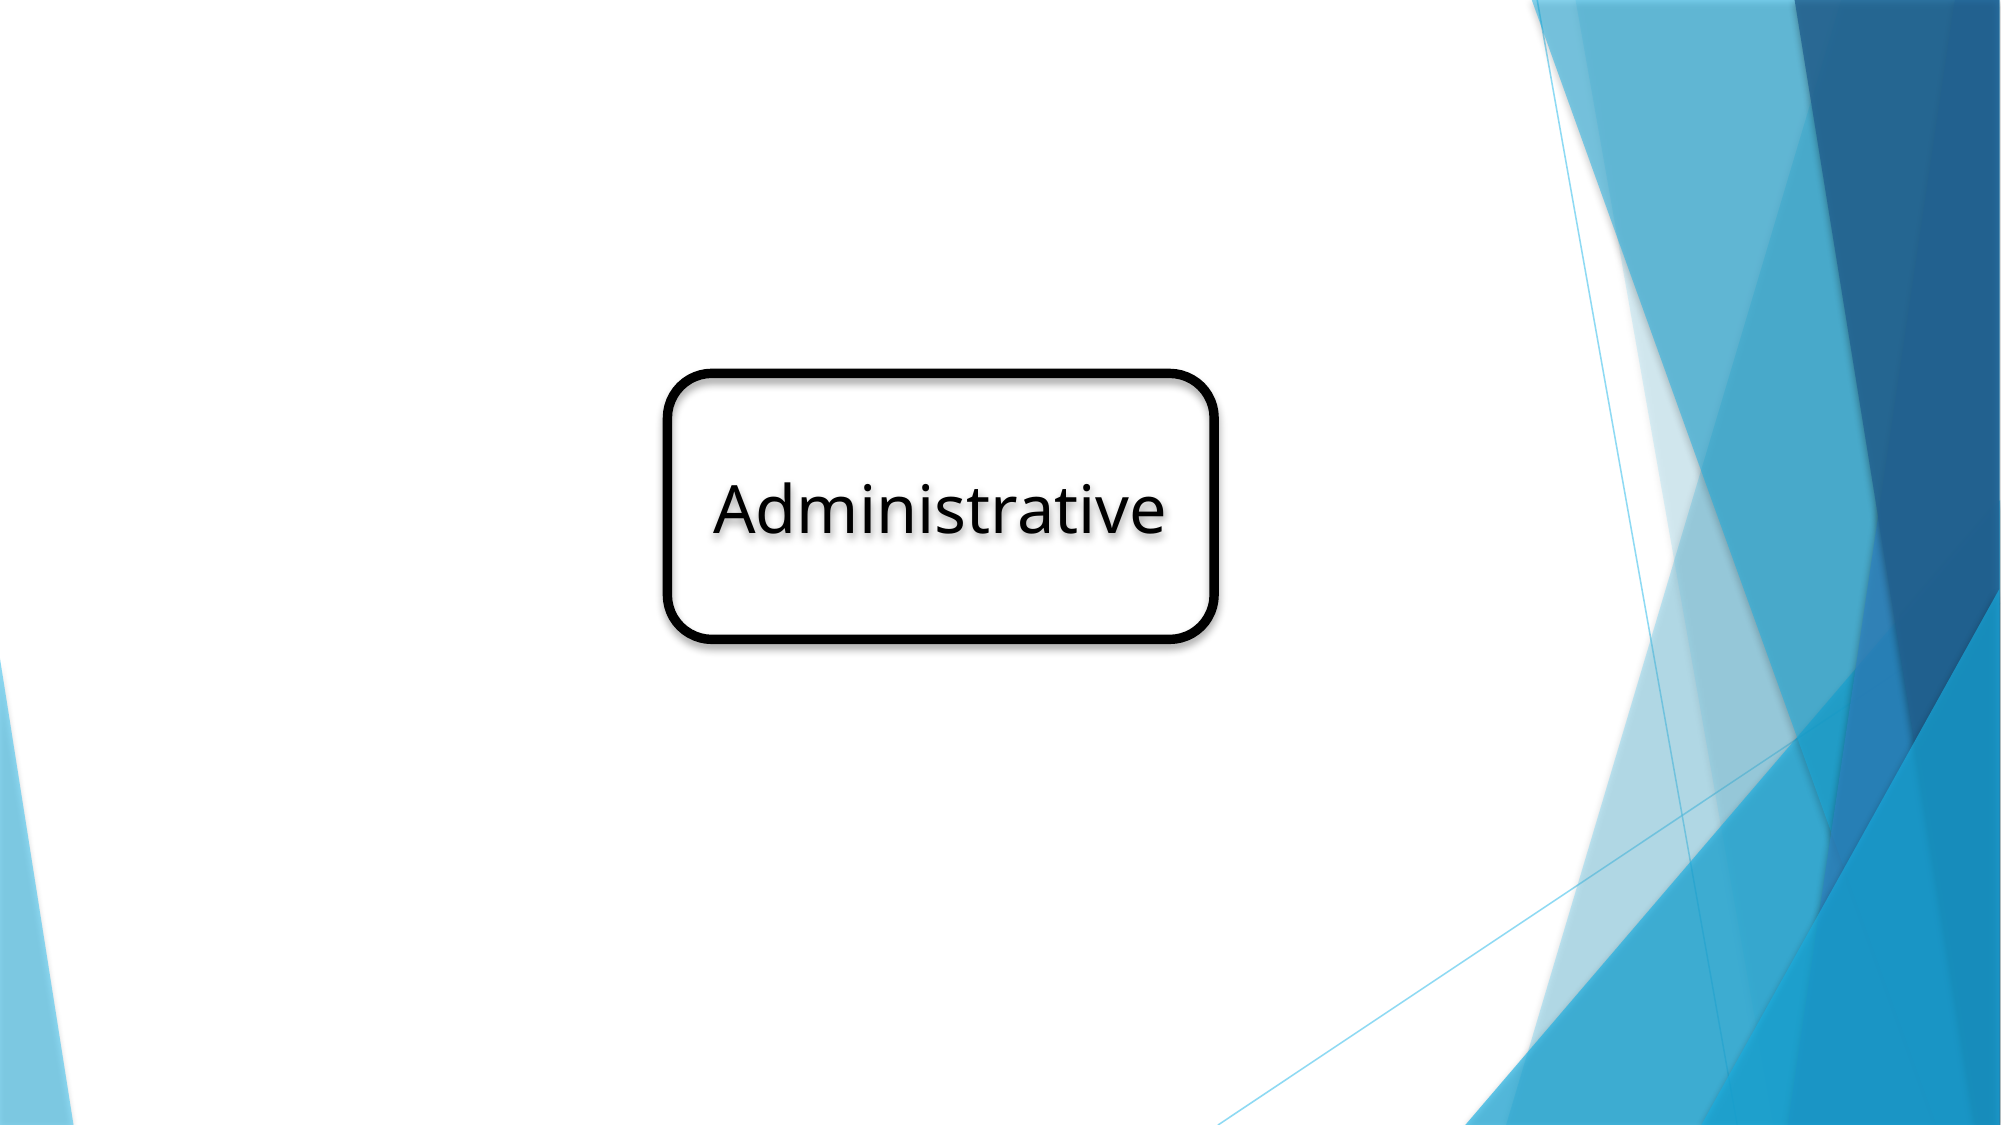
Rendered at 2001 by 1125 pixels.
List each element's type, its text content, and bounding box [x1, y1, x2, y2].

text_box Administrative [667, 373, 1215, 640]
